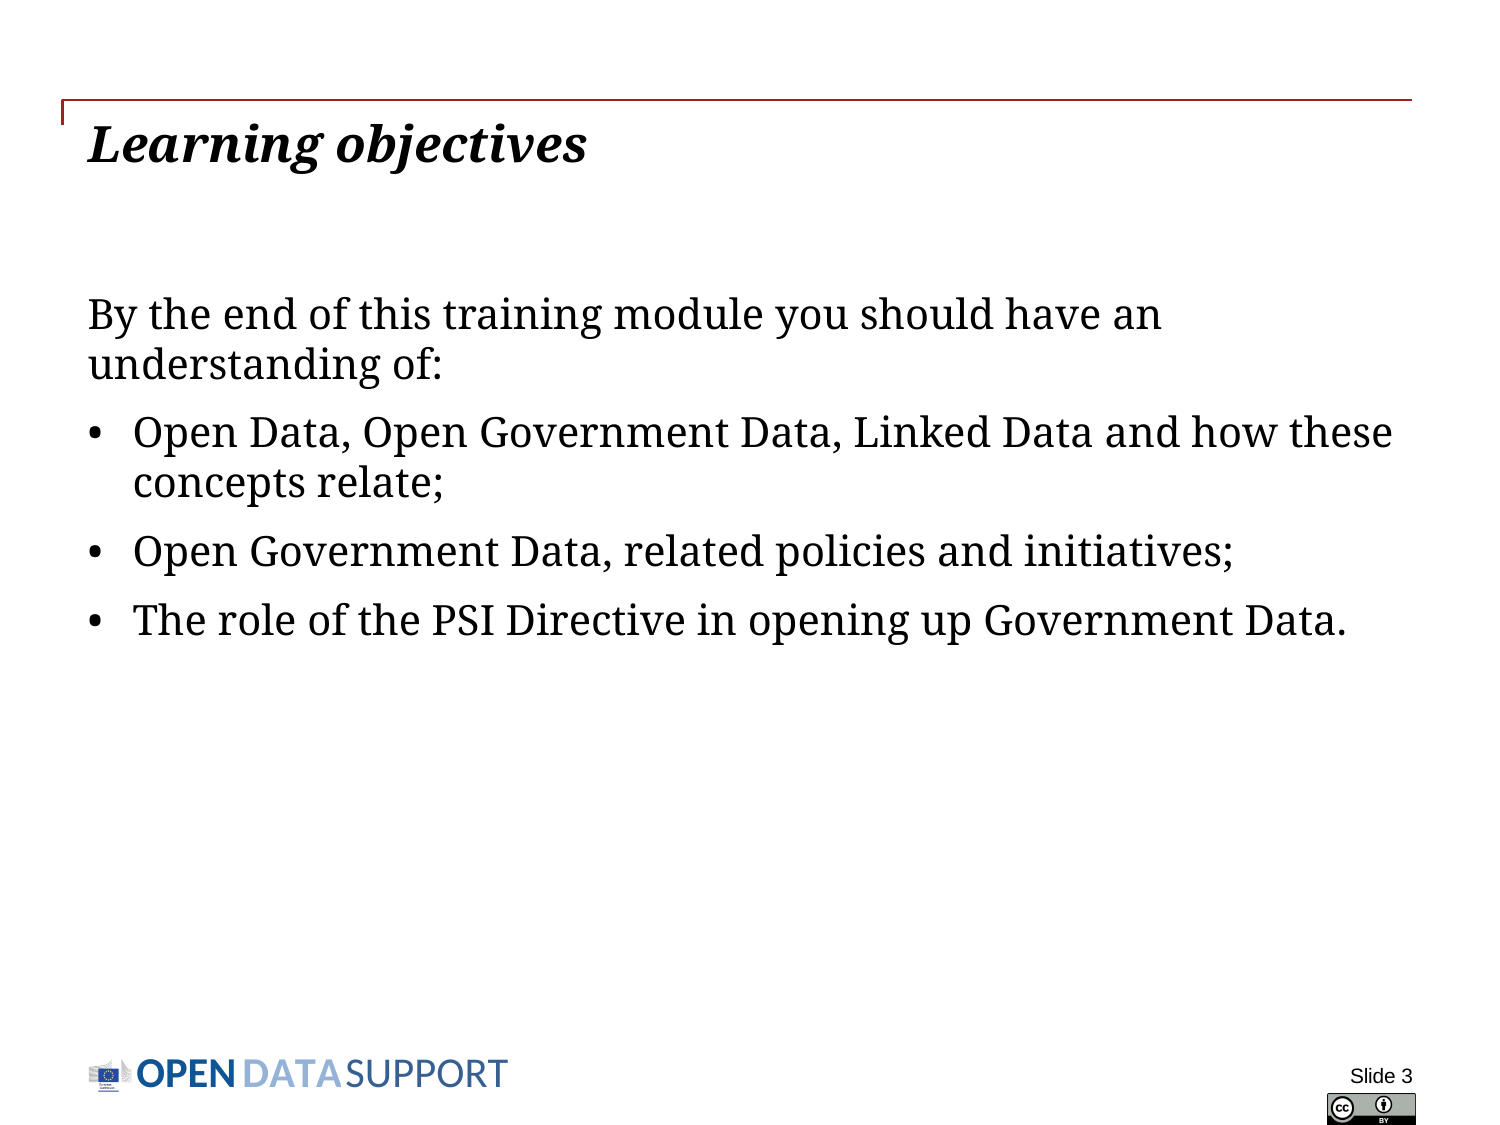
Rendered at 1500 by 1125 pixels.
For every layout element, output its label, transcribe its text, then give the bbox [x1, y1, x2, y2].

title Learning objectives [88, 112, 1413, 263]
picture [1327, 1093, 1416, 1125]
list By the end of this training module you should have an understanding of: Open Data, Open Government Data, Linked Data and how these concepts relate; Open Government Data, related policies and initiatives; The role of the PSI Directive in opening up Government Data. [87, 287, 1413, 1013]
slide_number Slide 3 [1162, 1062, 1413, 1088]
